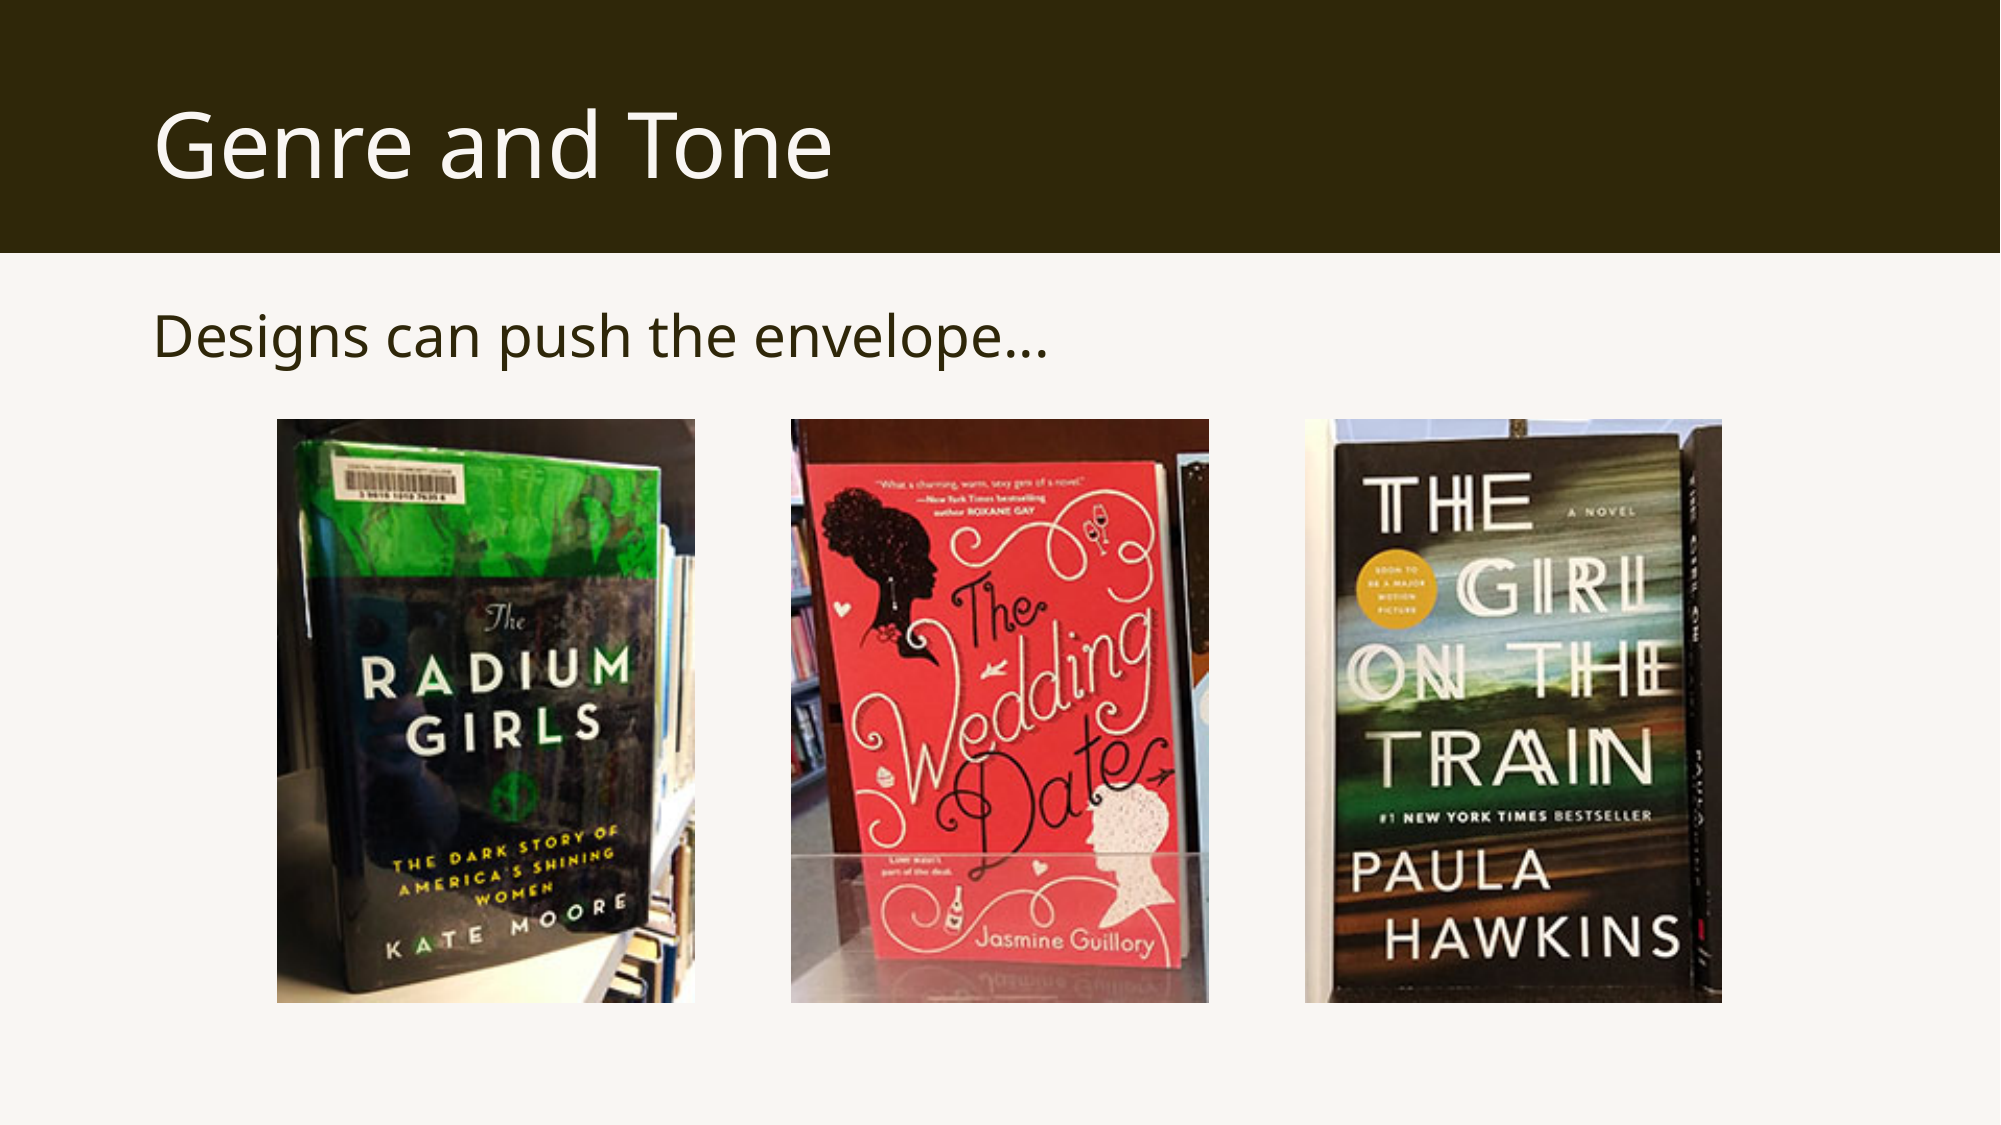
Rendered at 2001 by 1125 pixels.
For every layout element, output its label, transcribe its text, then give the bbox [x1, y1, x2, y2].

title Genre and Tone [137, 59, 1863, 239]
picture [1305, 419, 1722, 1003]
picture [791, 419, 1209, 1003]
picture [277, 419, 695, 1003]
list Designs can push the envelope... [137, 299, 1863, 1014]
